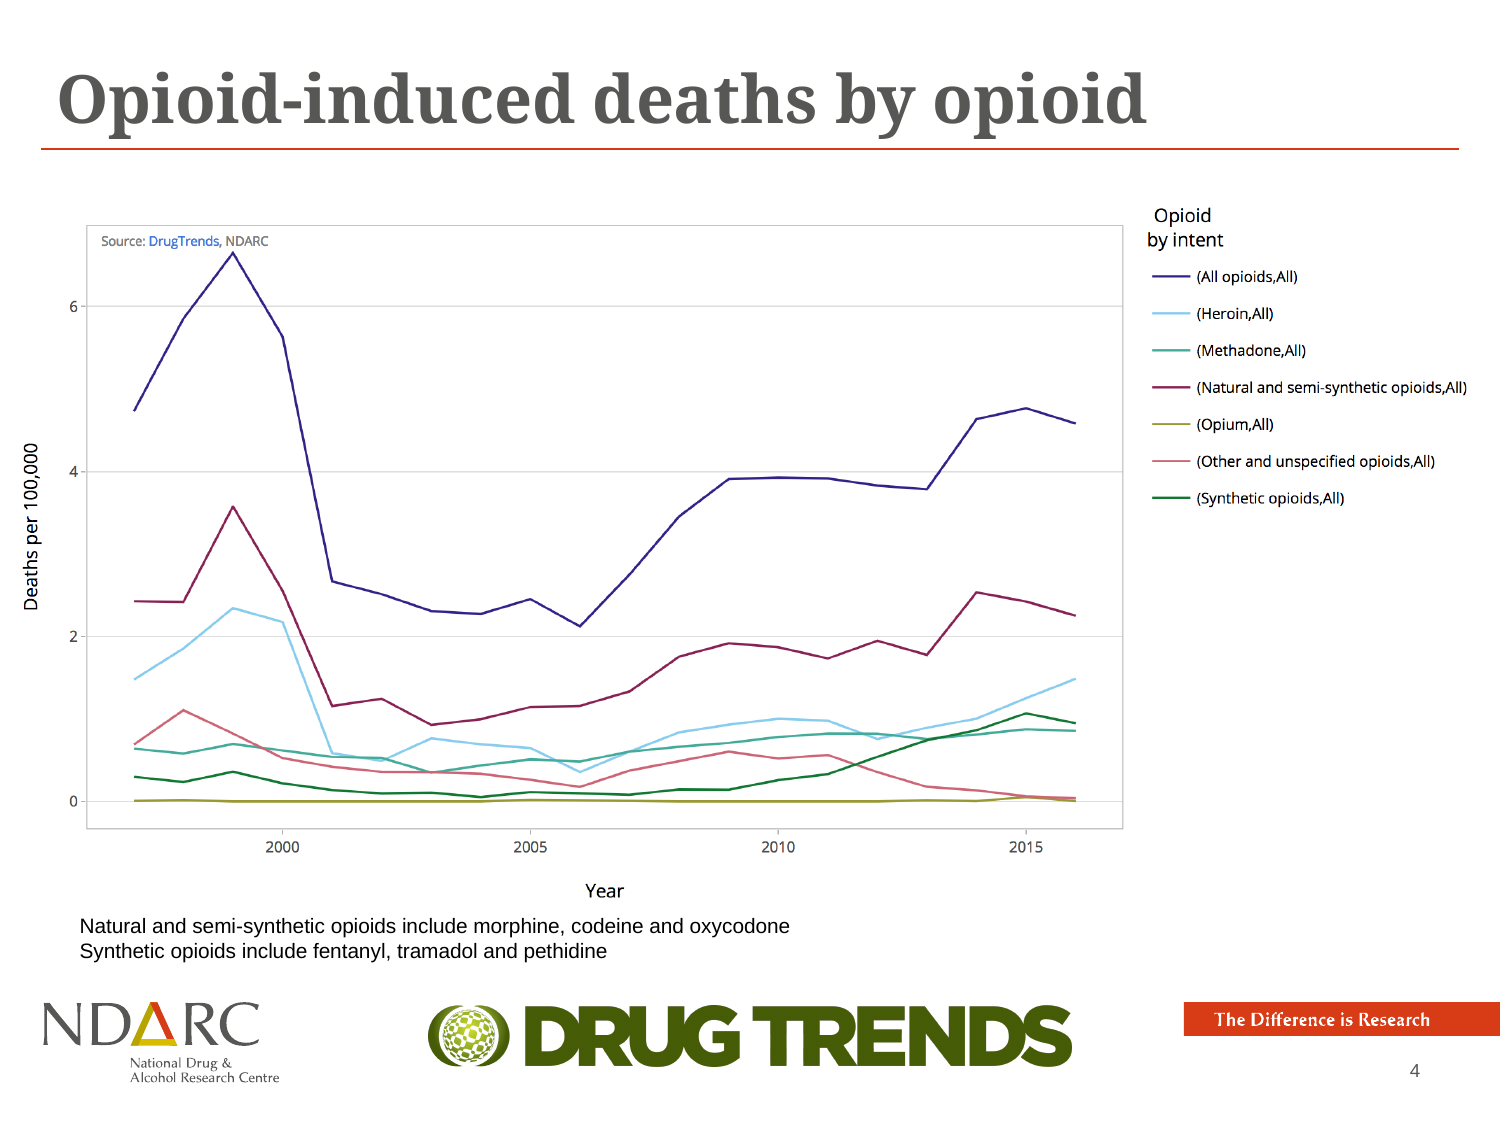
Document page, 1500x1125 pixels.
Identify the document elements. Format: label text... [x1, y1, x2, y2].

text_box Natural and semi-synthetic opioids include morphine, codeine and oxycodone Synthetic opioids include fentanyl, tramadol and pethidine [64, 927, 928, 970]
title Opioid-induced deaths by opioid [41, 45, 1459, 149]
picture [428, 1005, 1072, 1067]
picture [0, 206, 1500, 919]
